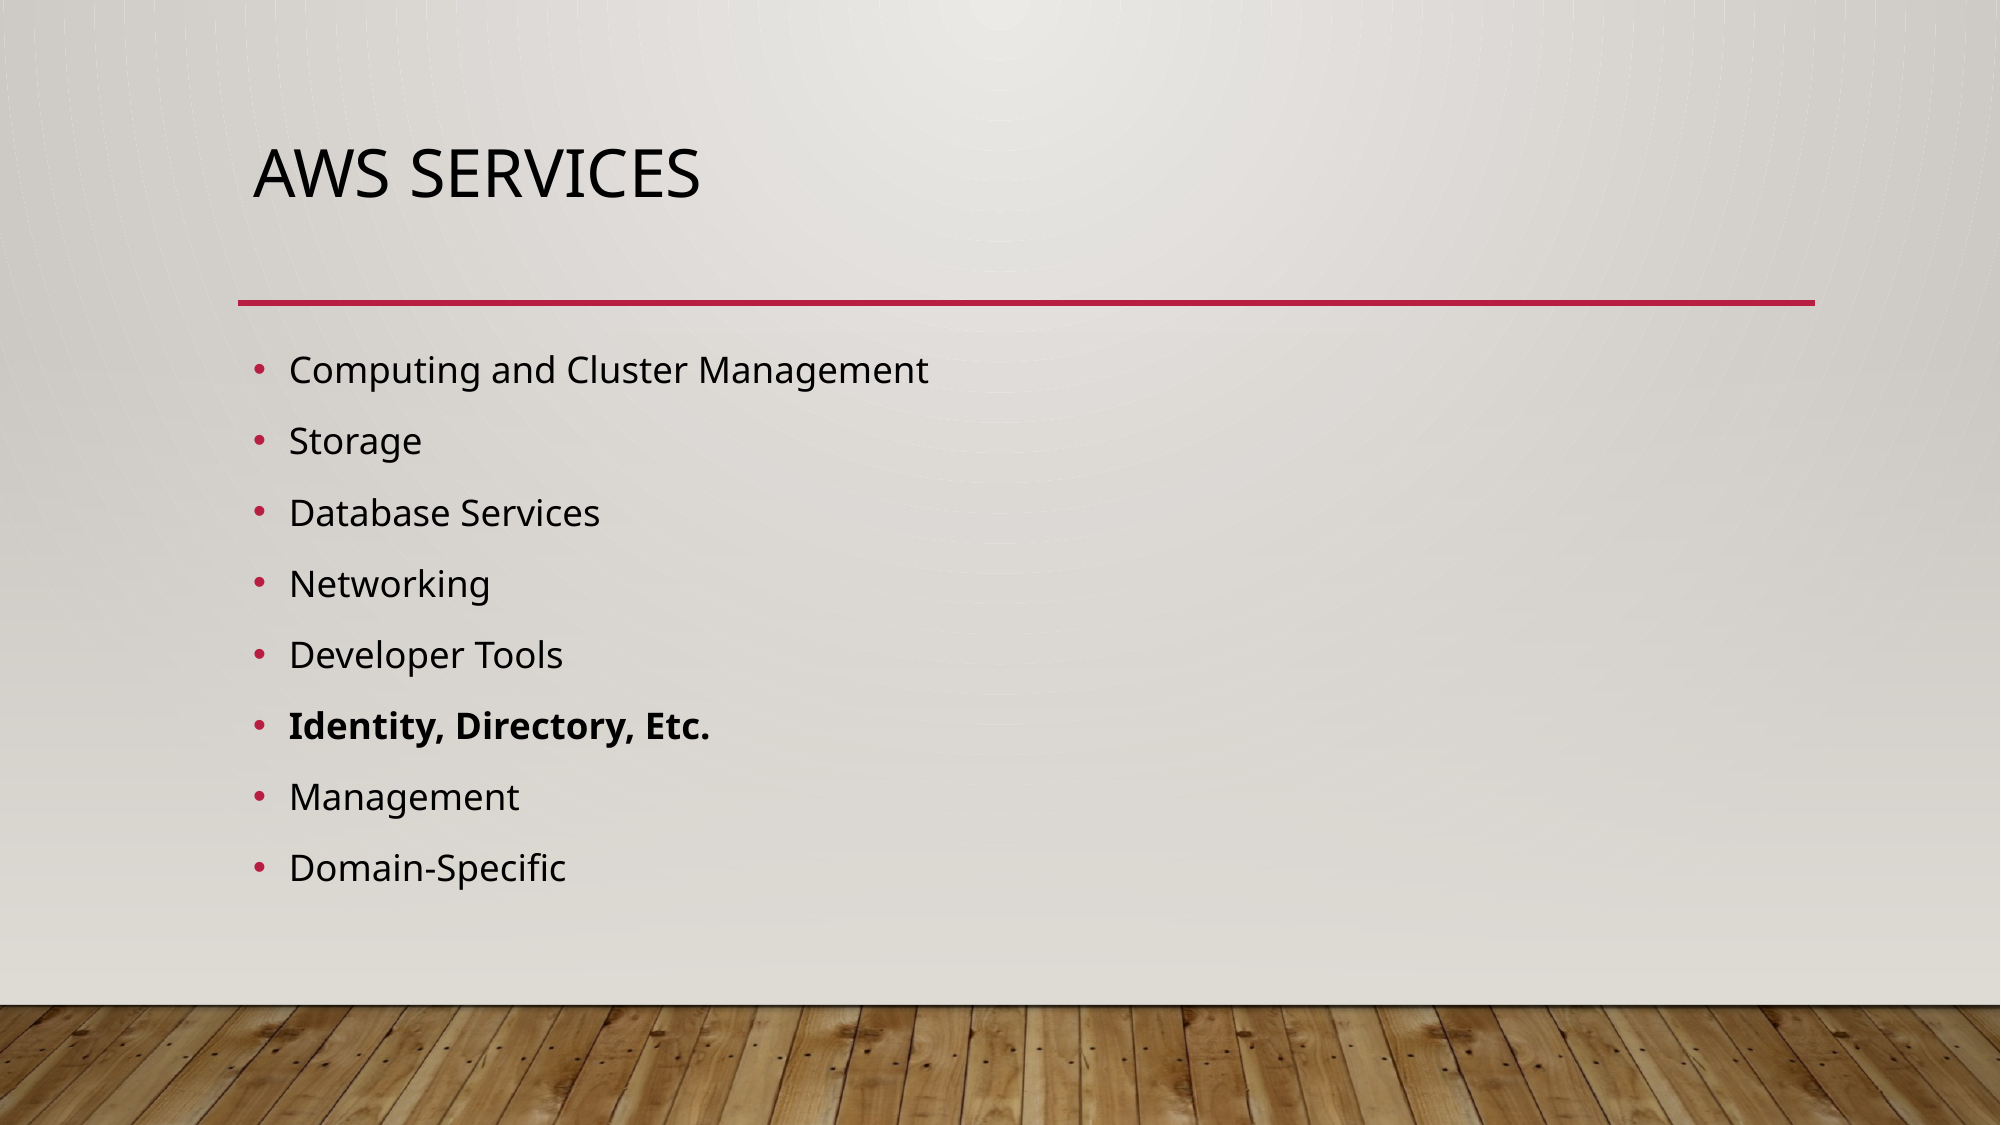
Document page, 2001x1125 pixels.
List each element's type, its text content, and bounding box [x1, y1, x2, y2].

title AWS Services [238, 131, 1814, 305]
list Computing and Cluster Management Storage Database Services Networking Developer Tools Identity, Directory, Etc. Management Domain-Specific [238, 330, 1814, 897]
picture [0, 1005, 2000, 1125]
